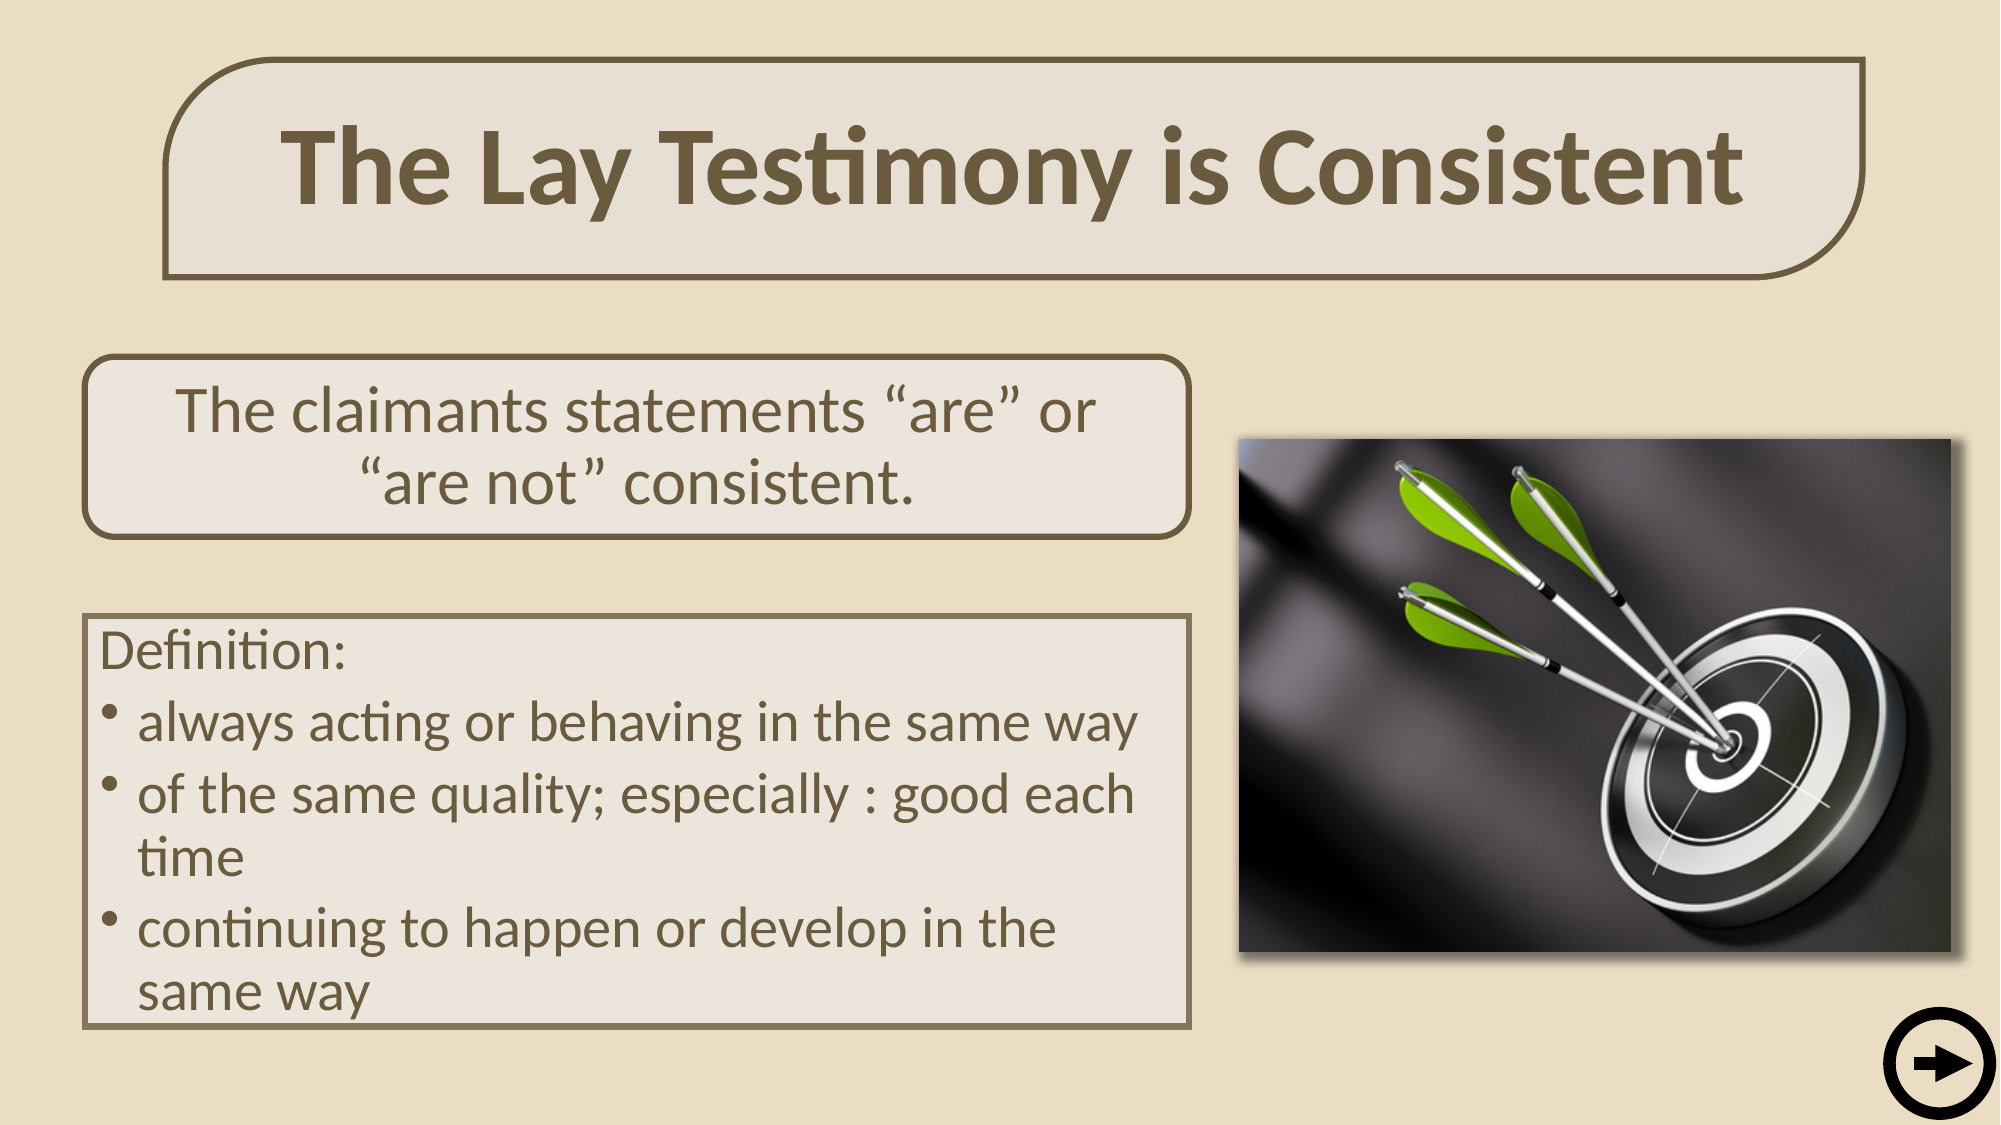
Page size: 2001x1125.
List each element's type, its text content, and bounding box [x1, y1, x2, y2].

picture [1239, 439, 1951, 952]
text_box The Lay Testimony is Consistent [164, 58, 1864, 279]
text_box The claimants statements “are” or “are not” consistent. [83, 355, 1190, 538]
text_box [1889, 1013, 1990, 1114]
text_box Definition: always acting or behaving in the same way of the same quality; especially : good each time continuing to happen or develop in the same way [84, 615, 1190, 1028]
text_box [1854, 980, 2000, 1125]
